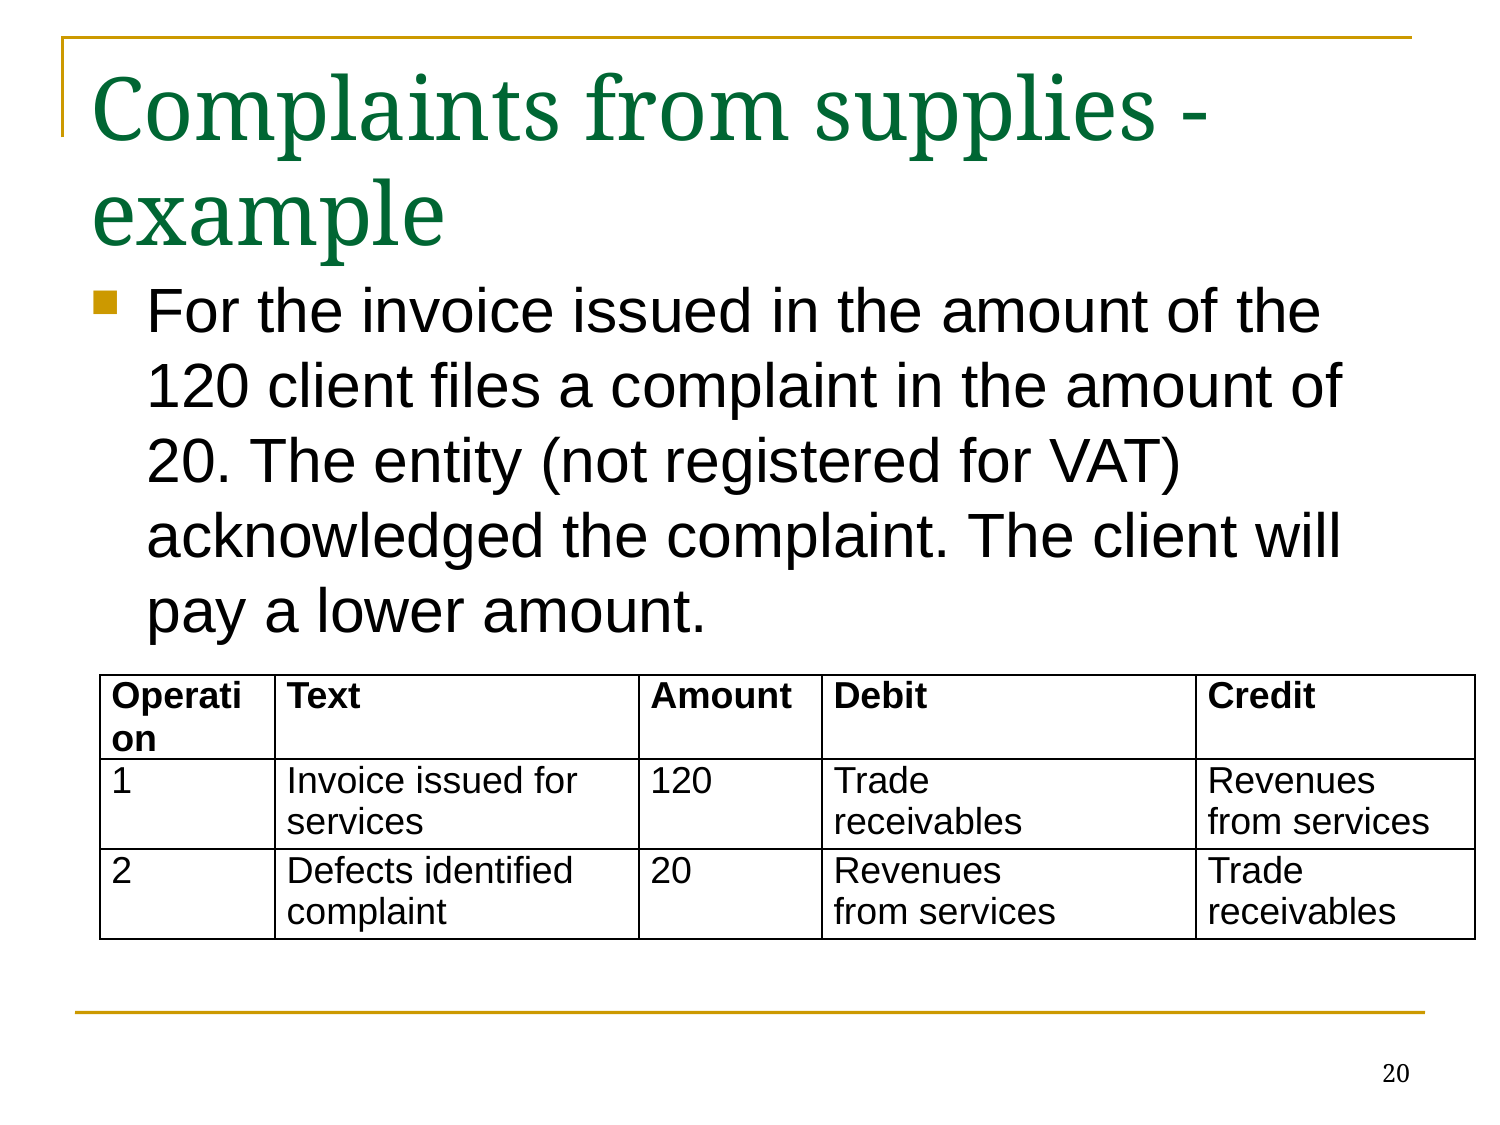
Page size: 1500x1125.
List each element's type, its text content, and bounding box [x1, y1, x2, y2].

table_cell 2 [101, 850, 274, 938]
table_header Operation [101, 676, 274, 758]
table_cell Defects identified complaint [276, 850, 638, 938]
title Complaints from supplies - example [74, 45, 1426, 233]
table_cell Revenues from services [823, 850, 1195, 938]
list For the invoice issued in the amount of the 120 client files a complaint in the amount of 20. The entity (not registered for VAT) acknowledged the complaint. The client will pay a lower amount. [74, 262, 1426, 1006]
table_cell 20 [640, 850, 821, 938]
table_header Credit [1197, 676, 1474, 758]
slide_number 20 [1074, 1023, 1426, 1100]
table_cell 120 [640, 760, 821, 848]
table_cell 1 [101, 760, 274, 848]
table_cell Trade receivables [1197, 850, 1474, 938]
table_cell Trade receivables [823, 760, 1195, 848]
table_header Debit [823, 676, 1195, 758]
table_cell Invoice issued for services [276, 760, 638, 848]
table_cell Revenues from services [1197, 760, 1474, 848]
table_header Text [276, 676, 638, 758]
table_header Amount [640, 676, 821, 758]
